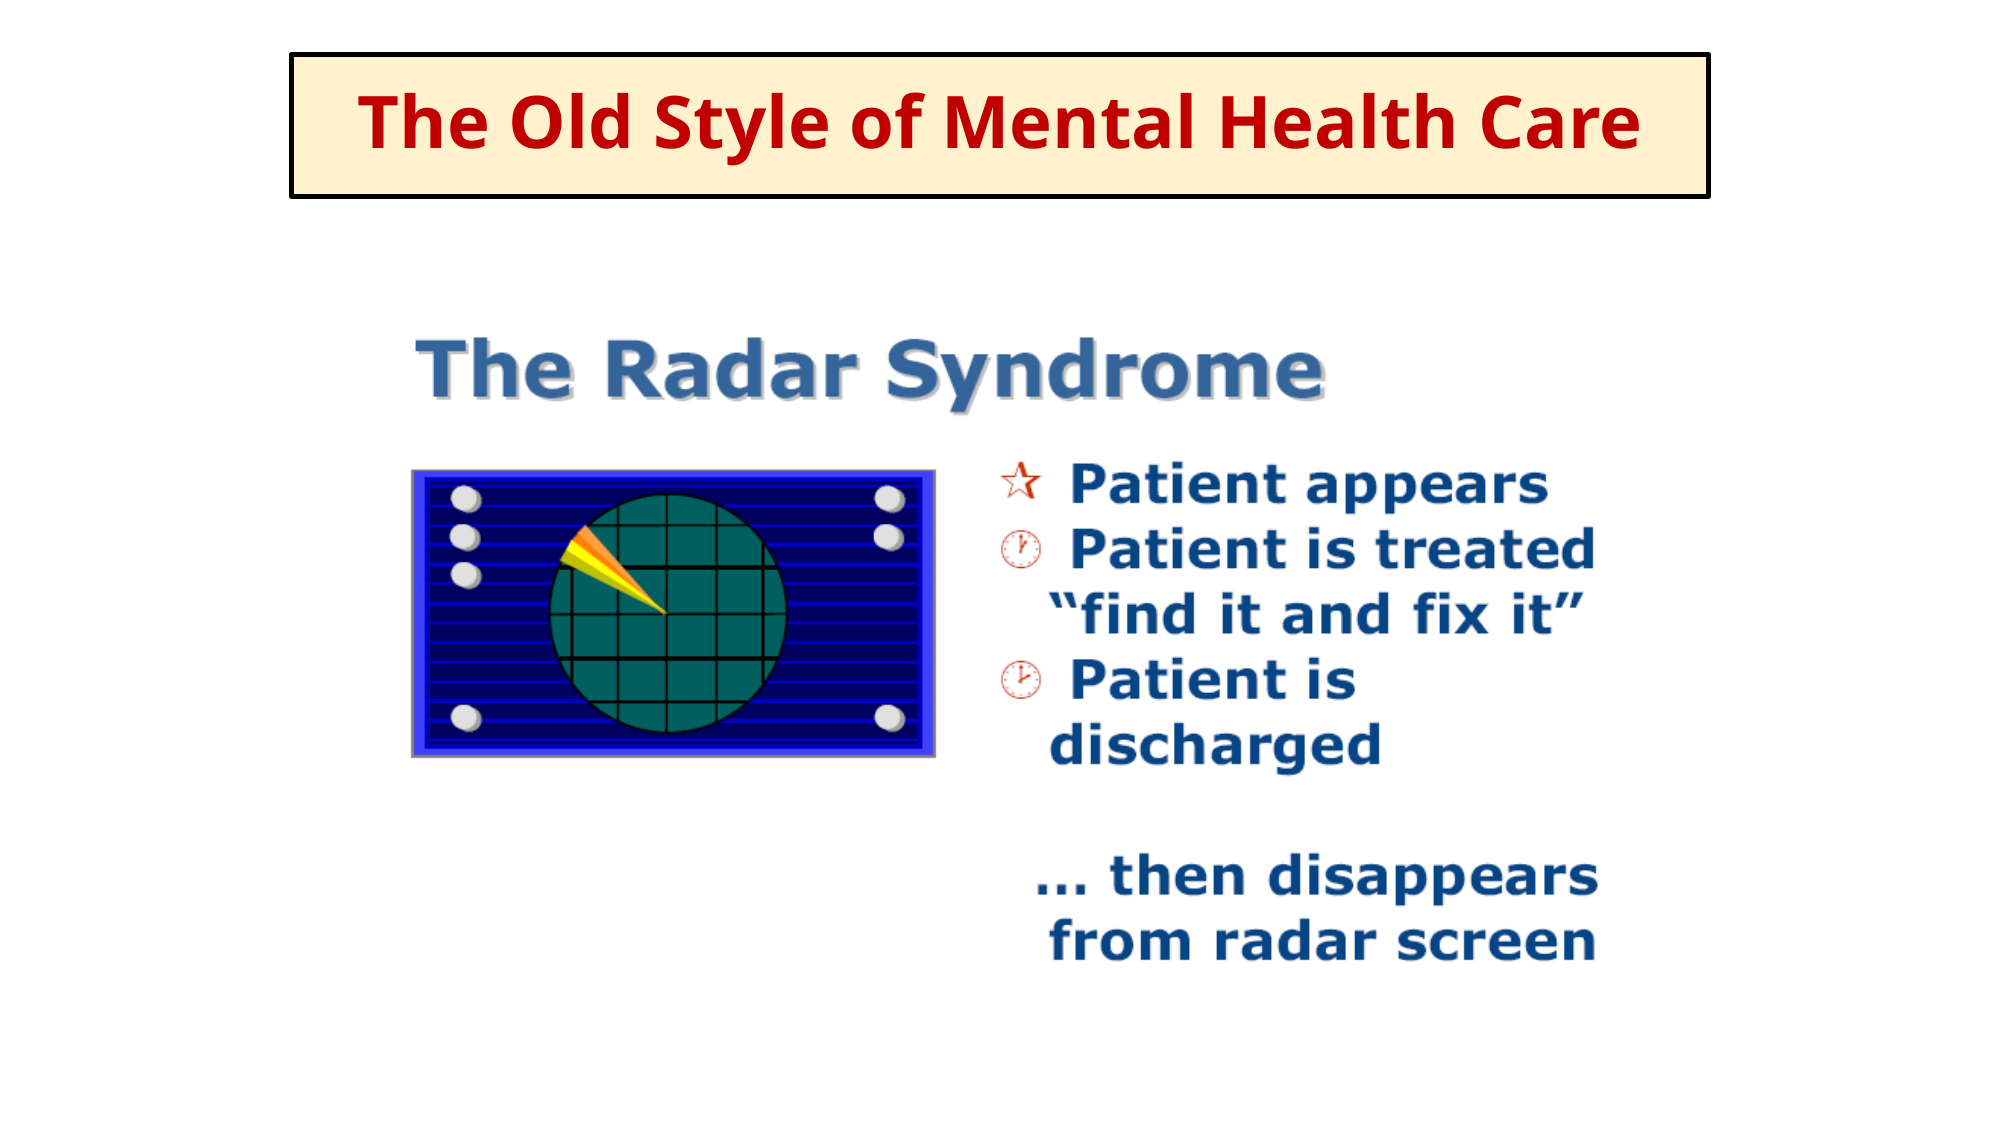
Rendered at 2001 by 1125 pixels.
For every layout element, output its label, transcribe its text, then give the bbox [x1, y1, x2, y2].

title The Old Style of Mental Health Care [291, 54, 1709, 197]
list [384, 318, 1616, 989]
